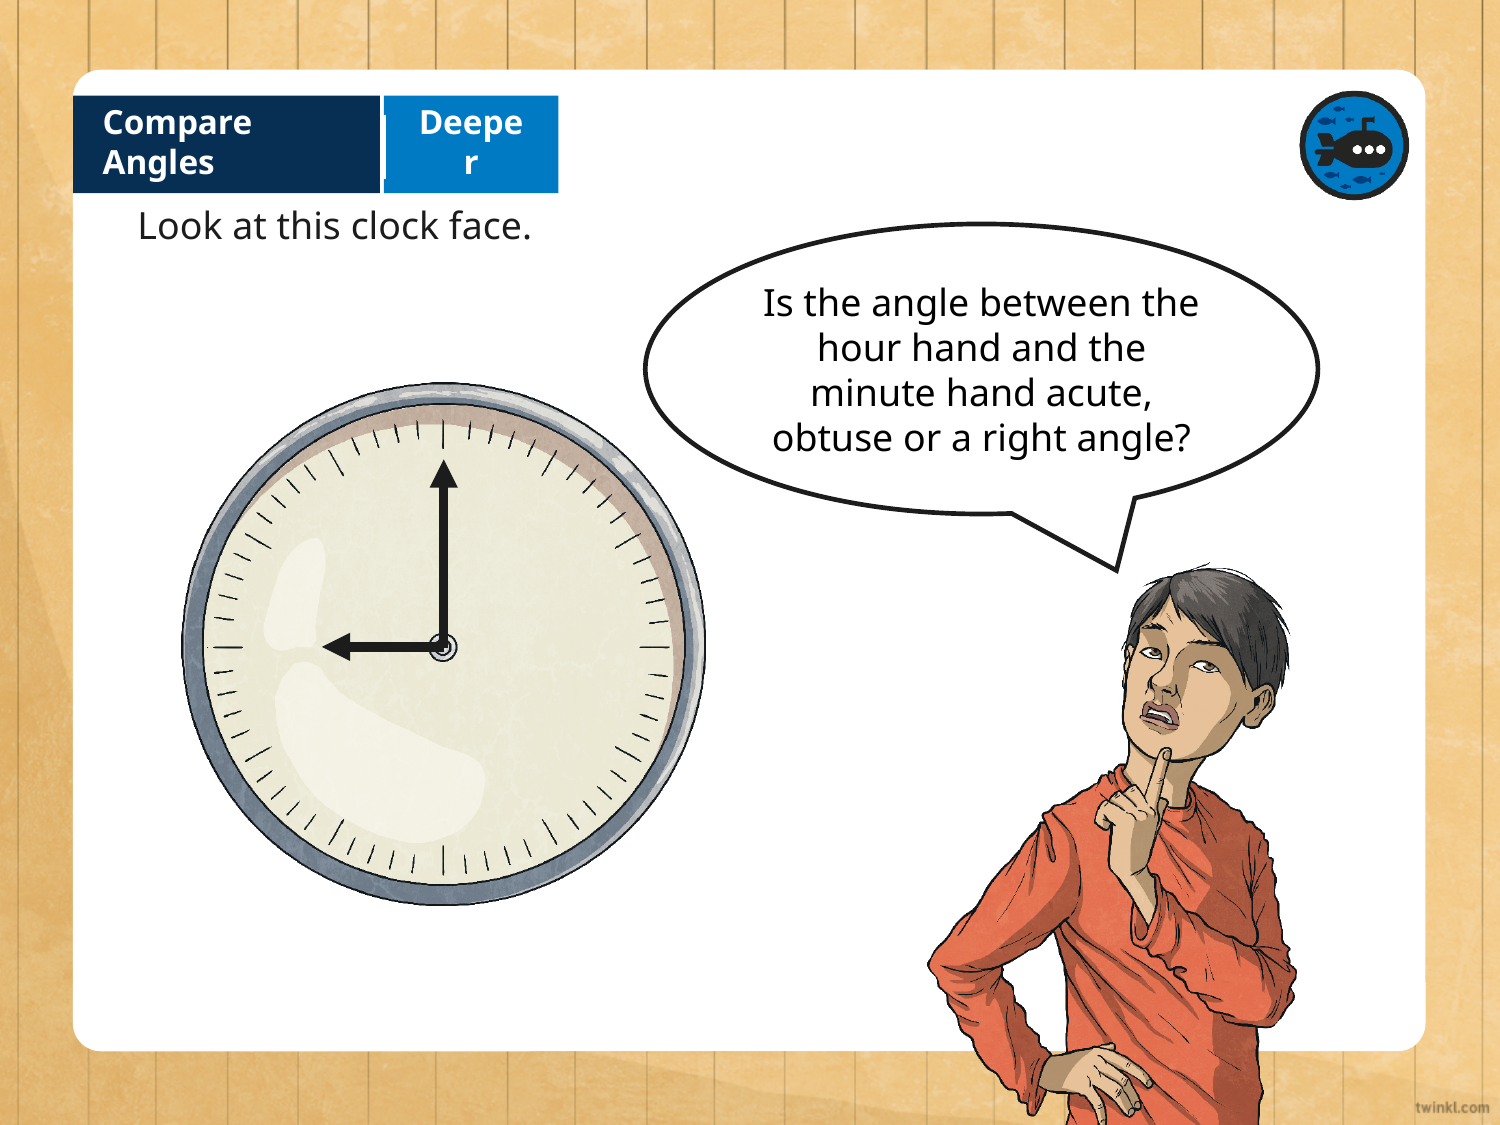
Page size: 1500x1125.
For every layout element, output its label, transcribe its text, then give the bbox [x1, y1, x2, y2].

picture [0, 0, 1500, 1125]
text_box Compare Angles [73, 95, 380, 194]
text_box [181, 382, 706, 906]
text_box Look at this clock face. [125, 189, 1375, 259]
text_box Is the angle between the hour hand and the minute hand acute, obtuse or a right angle? [644, 222, 1319, 562]
text_box Deeper [383, 95, 559, 189]
